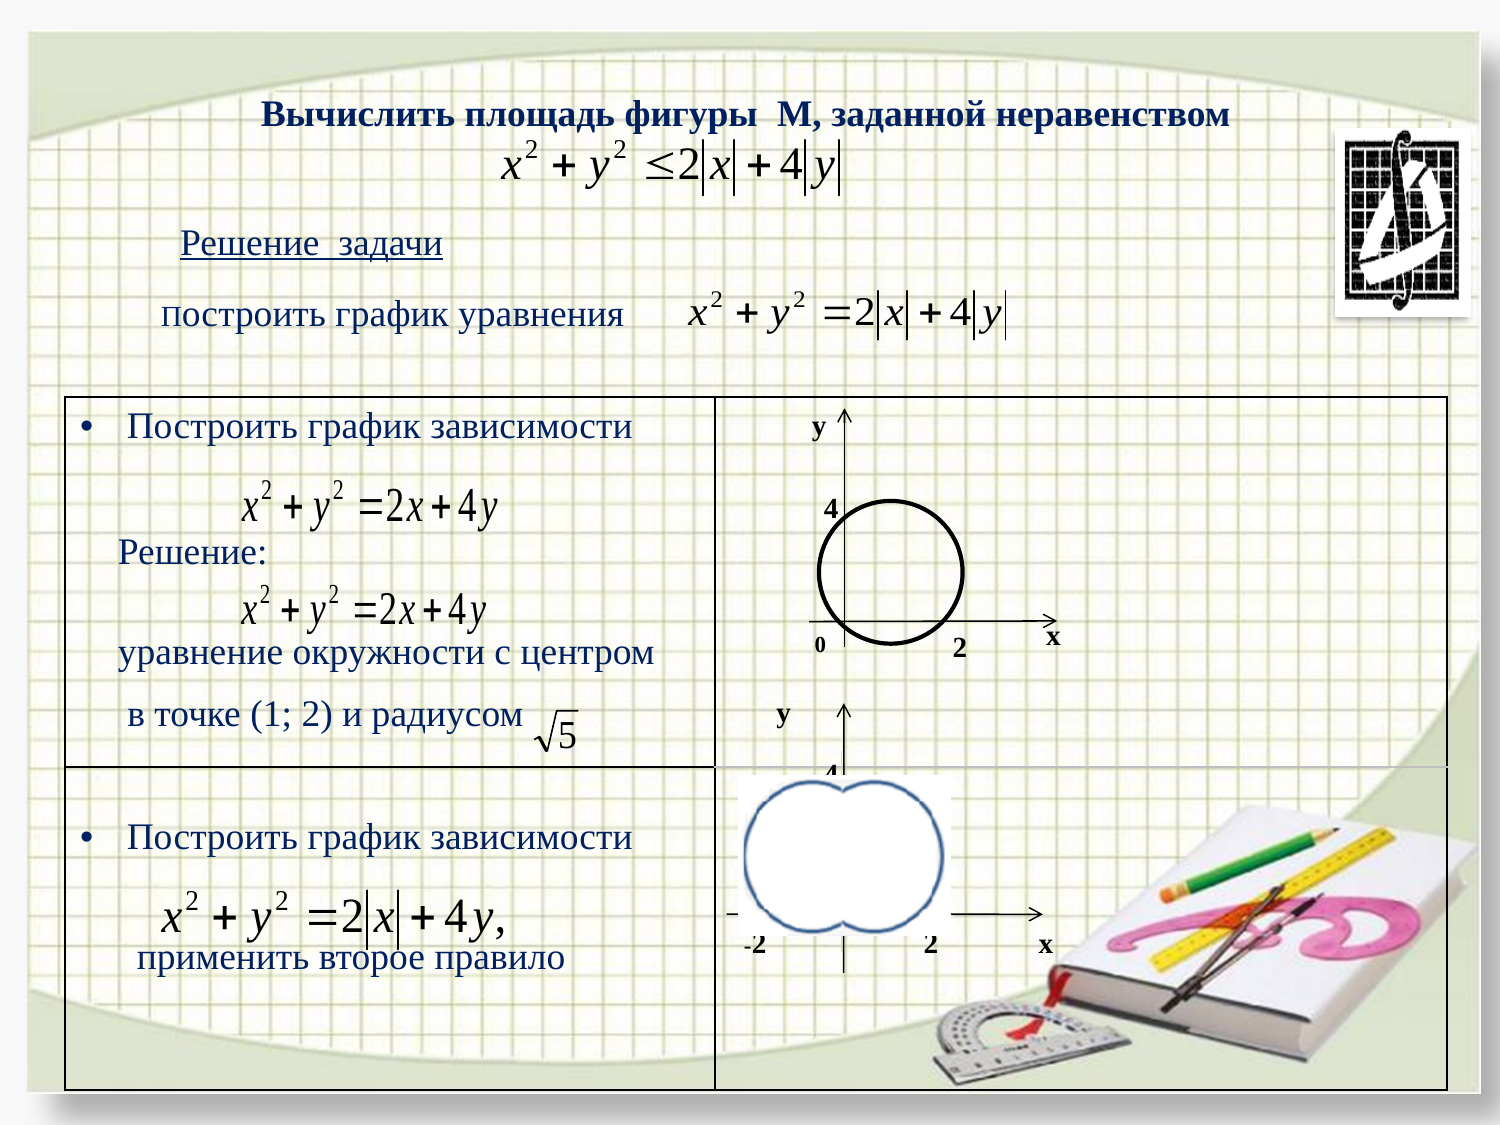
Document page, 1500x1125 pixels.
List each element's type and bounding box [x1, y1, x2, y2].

text_box [491, 128, 852, 207]
text_box [679, 280, 1017, 350]
text_box [527, 702, 586, 762]
text_box [234, 573, 493, 645]
picture [26, 30, 1481, 1095]
text_box [234, 468, 505, 542]
text_box [152, 878, 516, 962]
